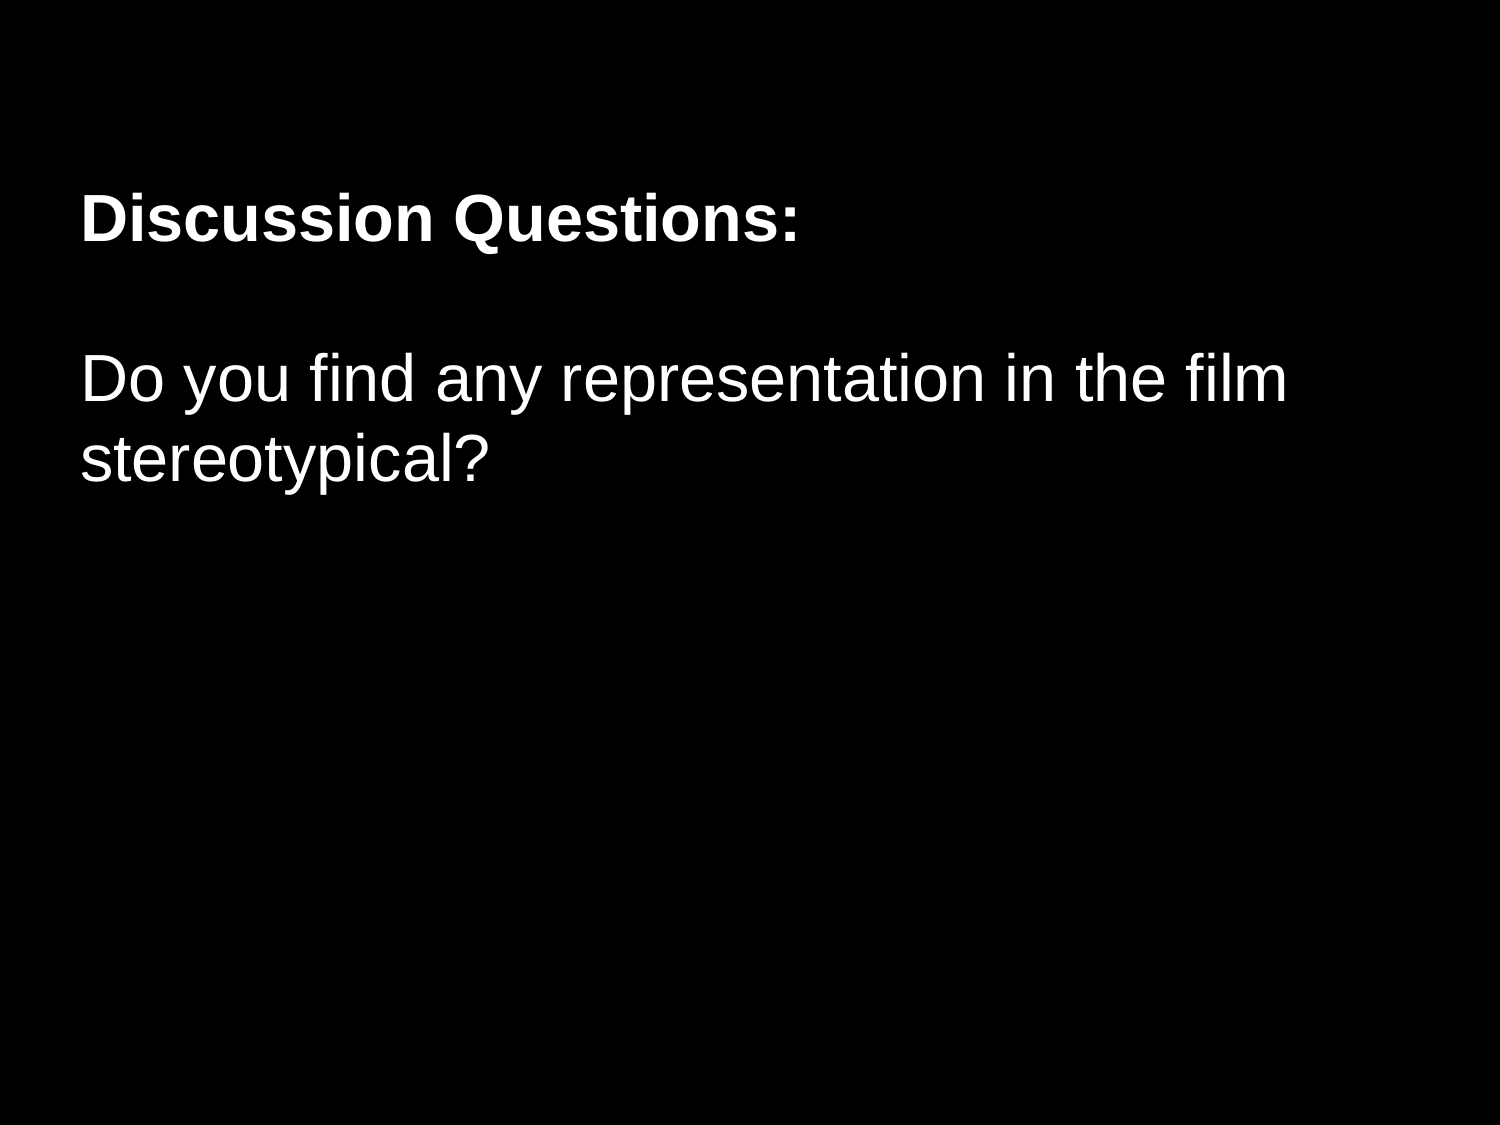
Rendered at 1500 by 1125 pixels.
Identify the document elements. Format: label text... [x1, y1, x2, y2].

text_box Discussion Questions: Do you find any representation in the film stereotypical? [65, 167, 1438, 583]
